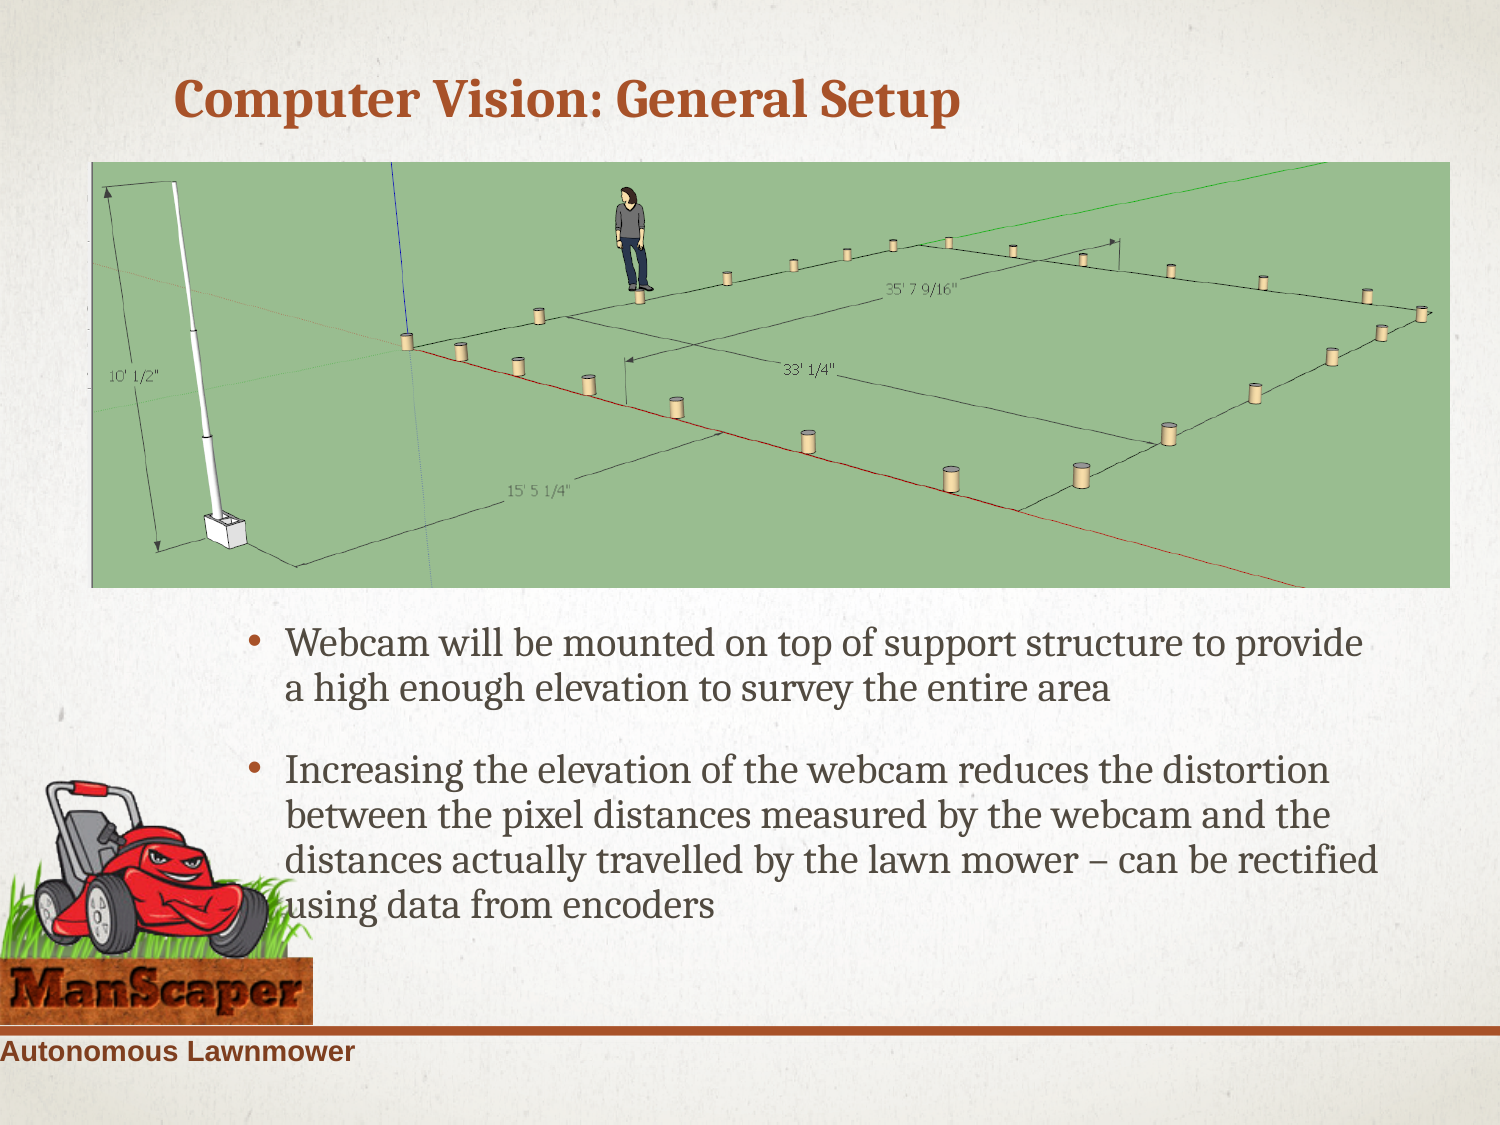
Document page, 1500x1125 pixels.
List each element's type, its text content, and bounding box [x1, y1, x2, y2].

picture [0, 0, 1500, 1026]
text_box Webcam will be mounted on top of support structure to provide a high enough elevation to survey the entire area Increasing the elevation of the webcam reduces the distortion between the pixel distances measured by the webcam and the distances actually travelled by the lawn mower – can be rectified using data from encoders [225, 612, 1400, 963]
picture [0, 1036, 1500, 1125]
title Computer Vision: General Setup [159, 62, 1400, 138]
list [87, 162, 1451, 588]
picture [7, 1044, 12, 1053]
